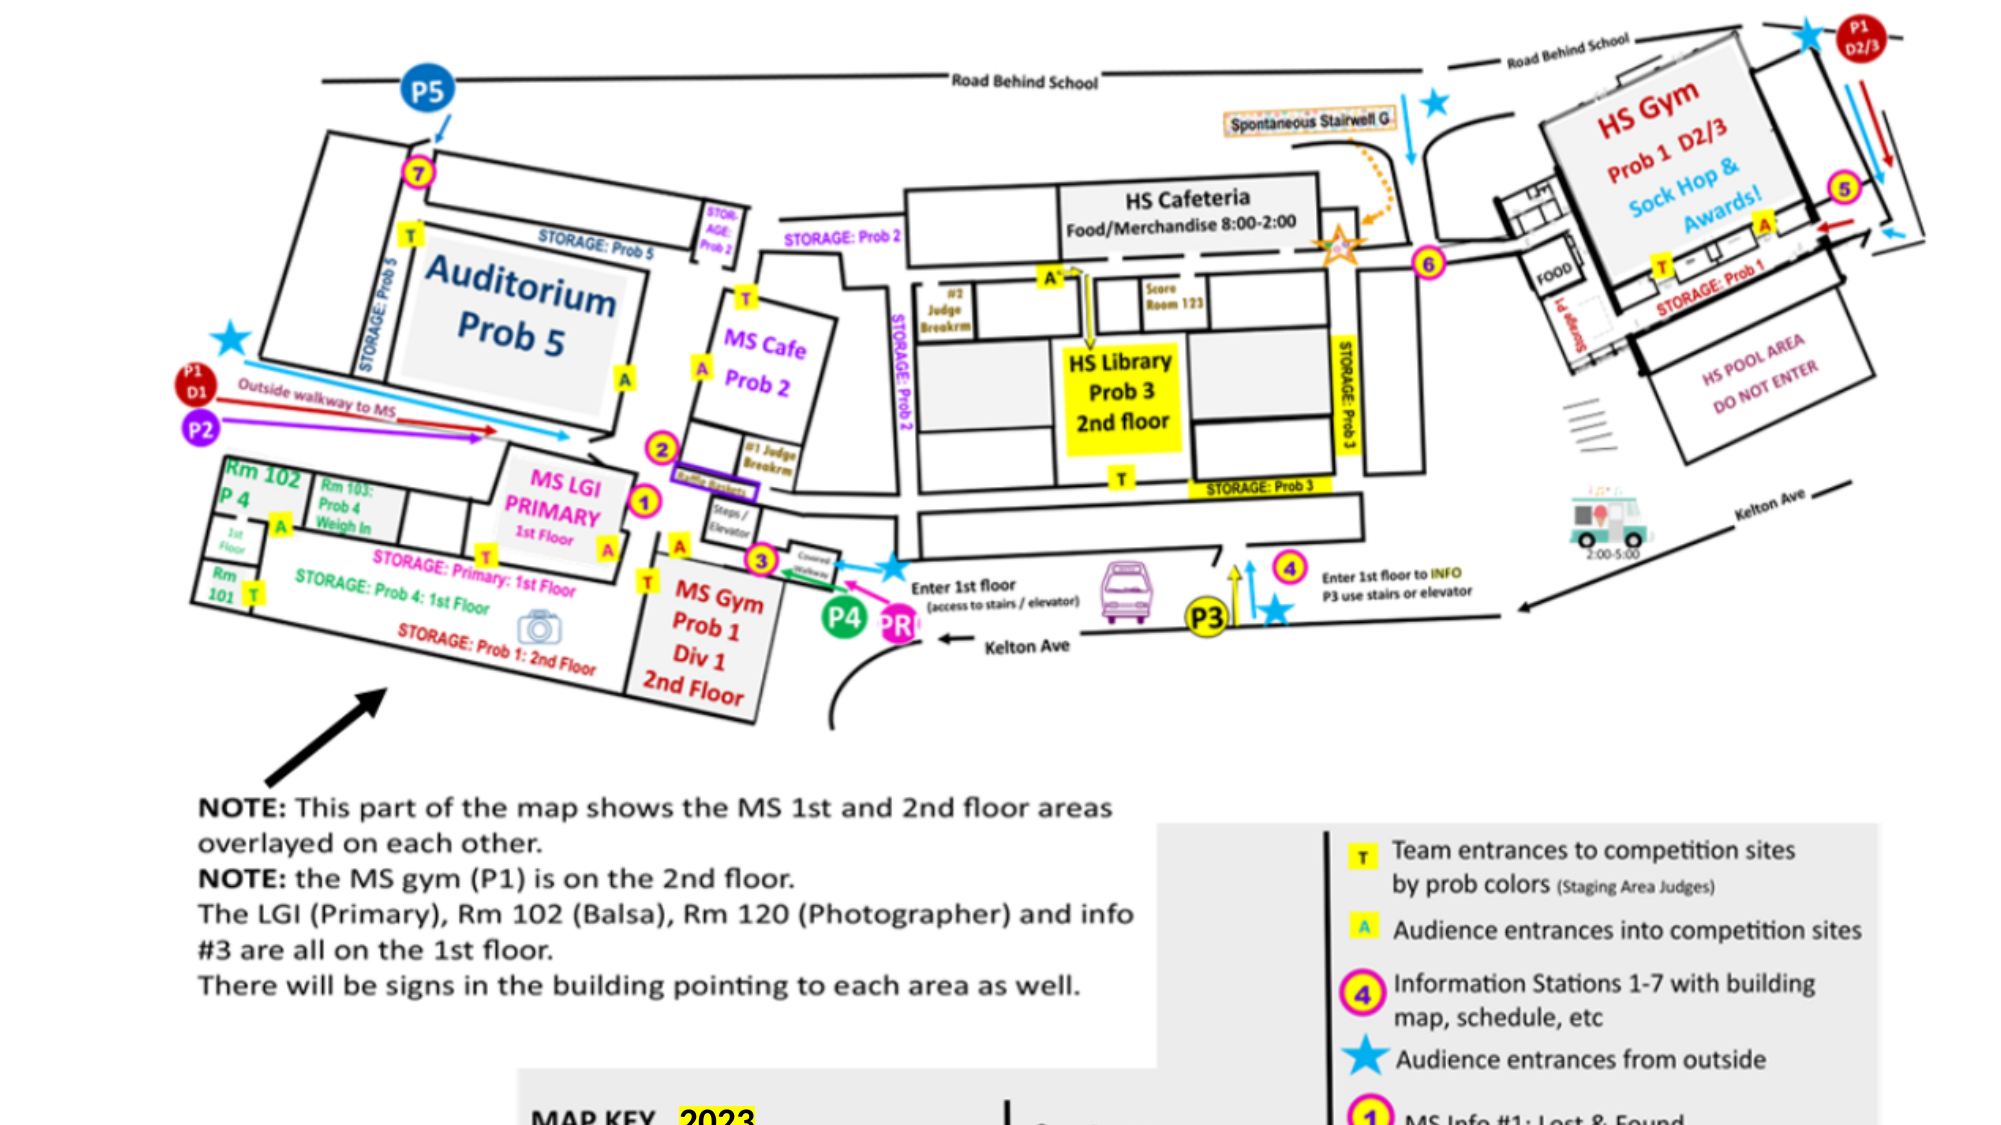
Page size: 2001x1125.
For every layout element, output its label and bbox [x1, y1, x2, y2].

text_box [46, 0, 1929, 1125]
